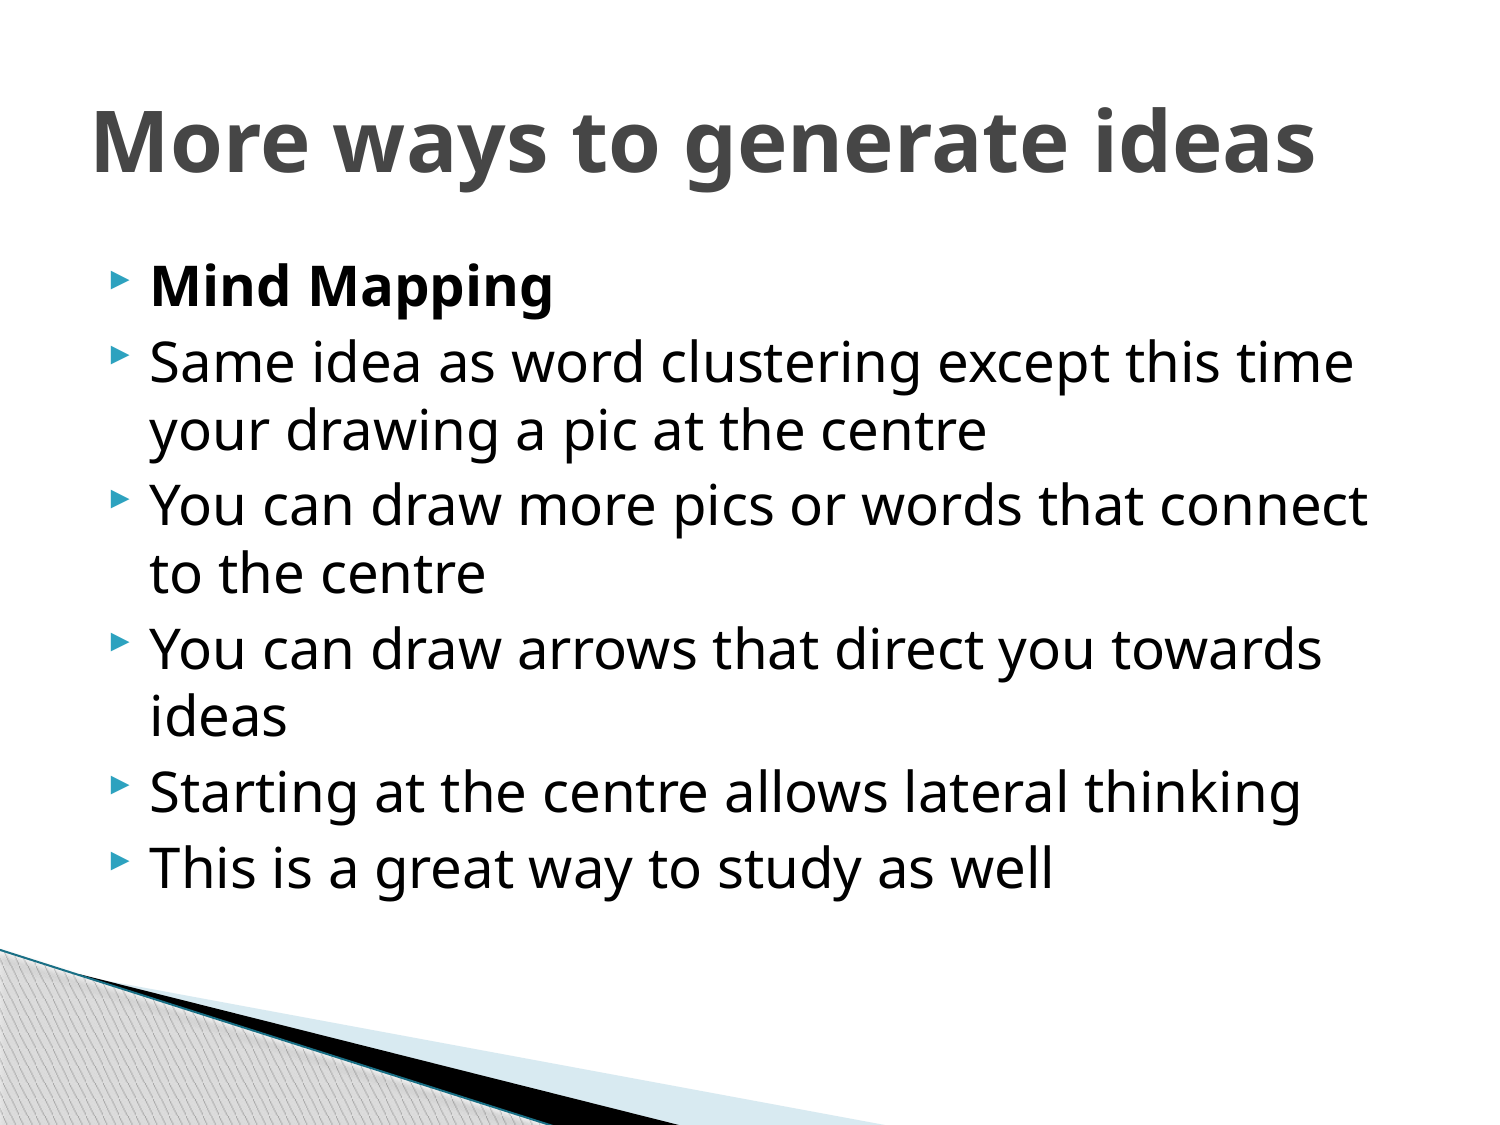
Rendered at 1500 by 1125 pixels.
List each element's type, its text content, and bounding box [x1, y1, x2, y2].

title More ways to generate ideas [75, 45, 1425, 233]
list Mind Mapping Same idea as word clustering except this time your drawing a pic at the centre You can draw more pics or words that connect to the centre You can draw arrows that direct you towards ideas Starting at the centre allows lateral thinking This is a great way to study as well [75, 243, 1425, 986]
